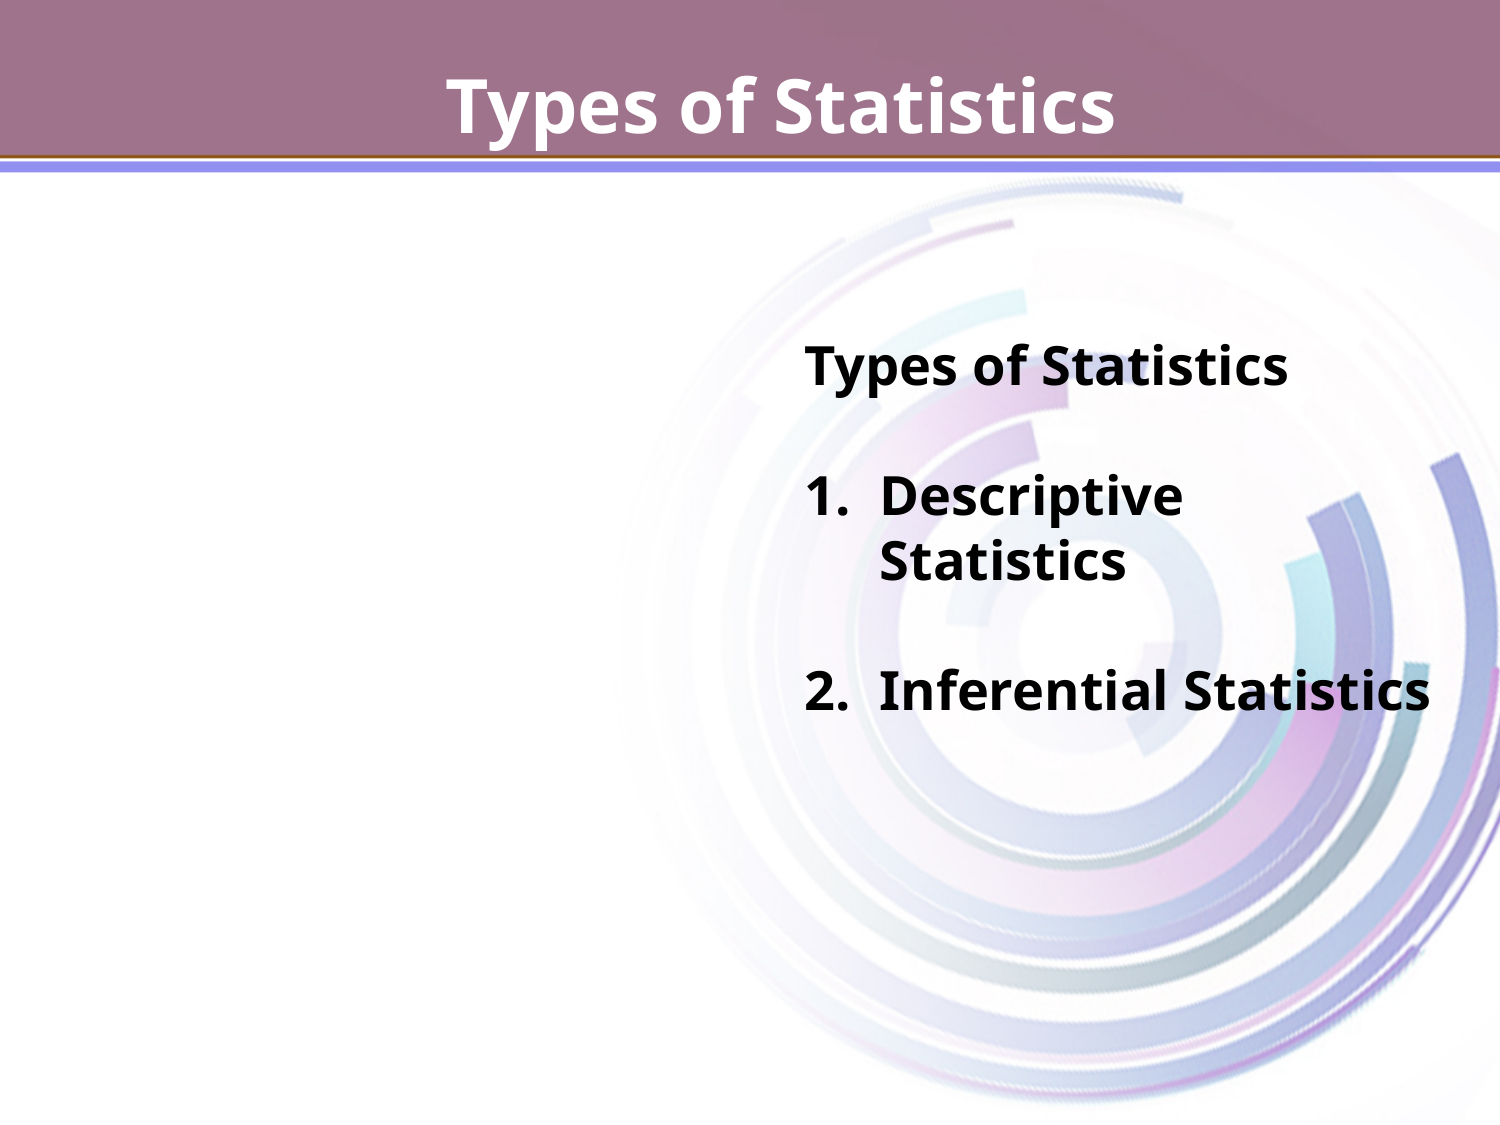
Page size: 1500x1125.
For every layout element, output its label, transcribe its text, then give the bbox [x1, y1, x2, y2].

text_box Types of Statistics [262, 51, 1300, 157]
text_box Types of Statistics Descriptive Statistics Inferential Statistics [789, 323, 1453, 794]
picture [0, 0, 1500, 1125]
